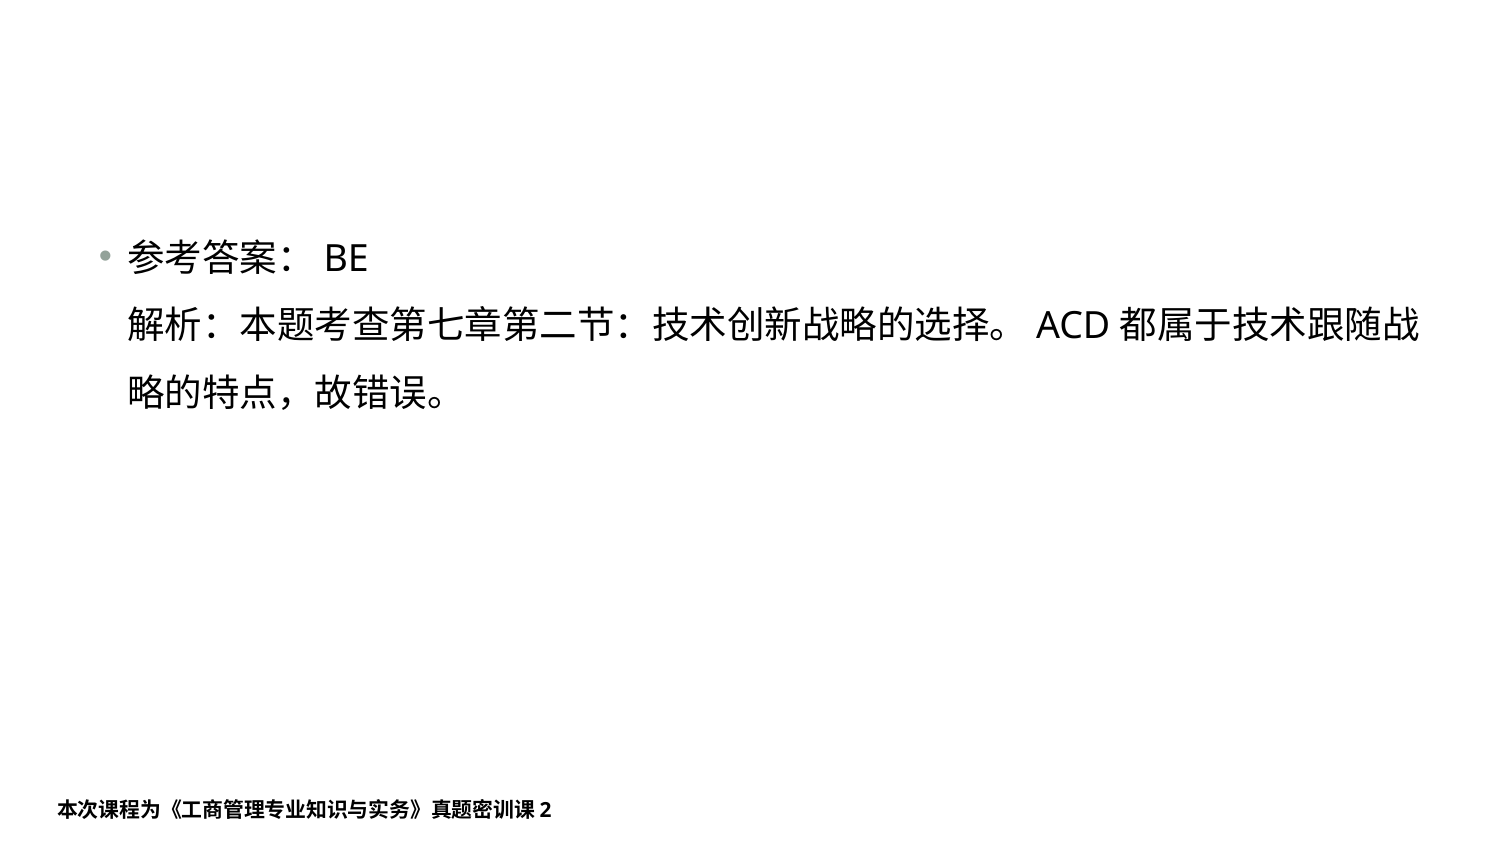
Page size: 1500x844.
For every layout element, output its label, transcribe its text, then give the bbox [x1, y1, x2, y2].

list 参考答案：BE 解析：本题考查第七章第二节：技术创新战略的选择。ACD都属于技术跟随战略的特点，故错误。 [69, 152, 1455, 795]
